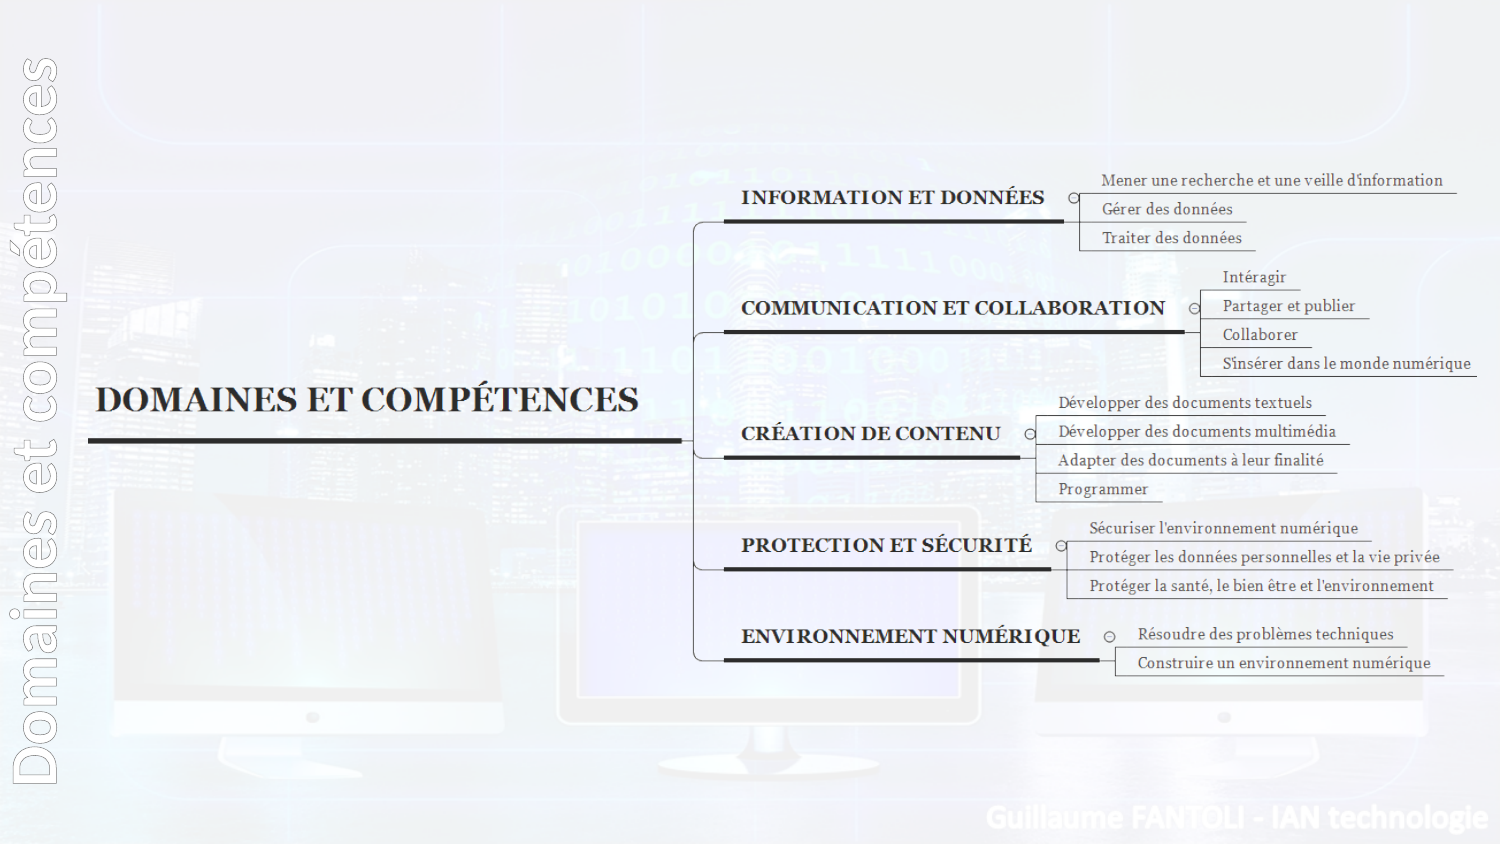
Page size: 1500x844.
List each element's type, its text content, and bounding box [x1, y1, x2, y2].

picture [78, 0, 1500, 844]
text_box Domaines et compétences [0, 0, 78, 844]
